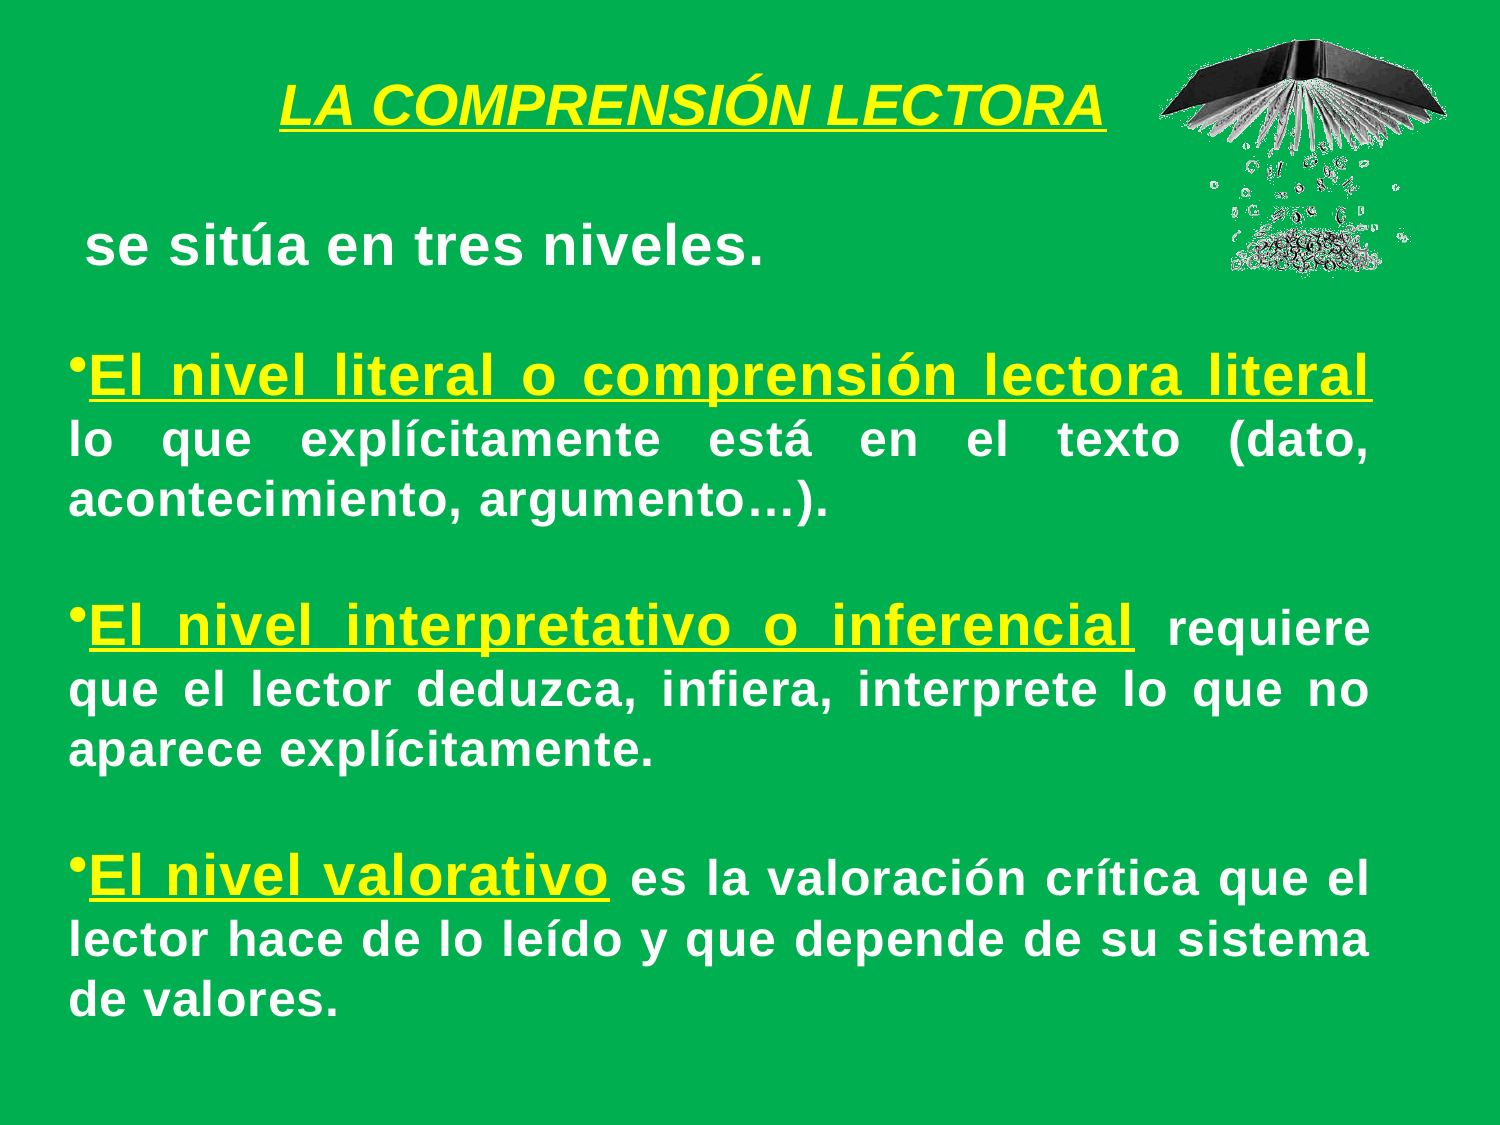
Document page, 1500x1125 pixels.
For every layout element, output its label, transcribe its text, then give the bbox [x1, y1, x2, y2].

text_box LA COMPRENSIÓN LECTORA se sitúa en tres niveles. El nivel literal o comprensión lectora literal lo que explícitamente está en el texto (dato, acontecimiento, argumento…). El nivel interpretativo o inferencial requiere que el lector deduzca, infiera, interprete lo que no aparece explícitamente. El nivel valorativo es la valoración crítica que el lector hace de lo leído y que depende de su sistema de valores. [53, 59, 1388, 1035]
picture [1151, 33, 1459, 280]
